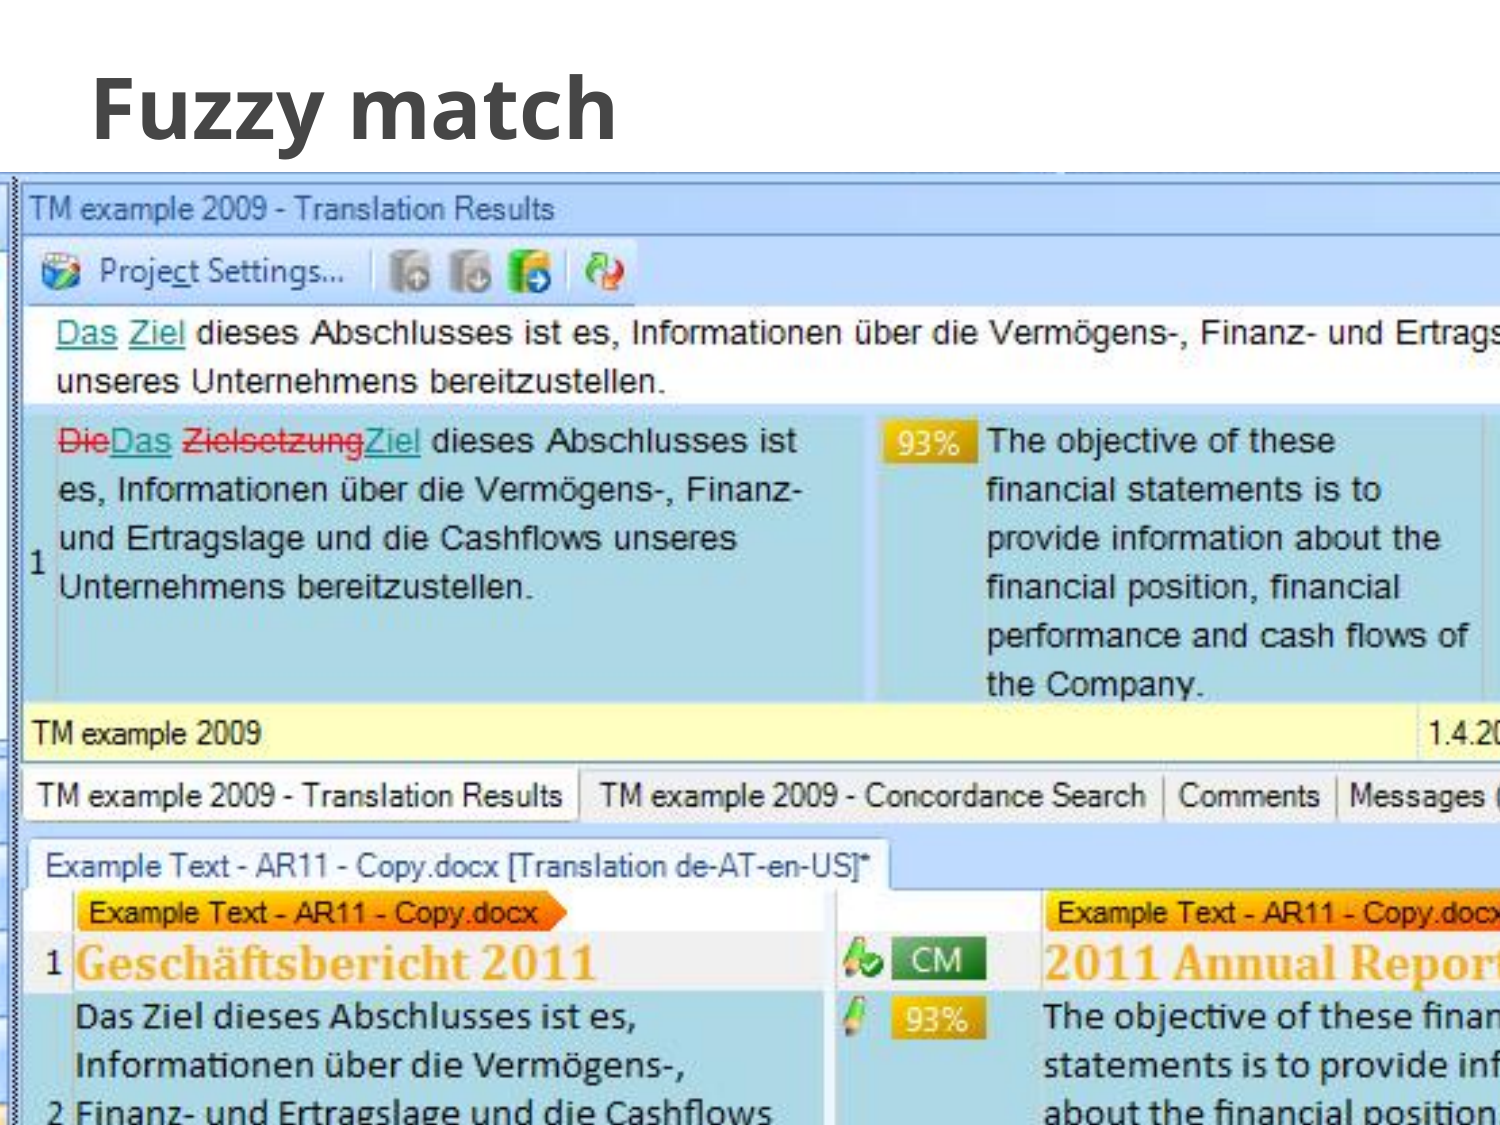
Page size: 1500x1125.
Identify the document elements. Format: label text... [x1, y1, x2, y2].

title Fuzzy match [75, 11, 1425, 172]
picture [0, 172, 1500, 1125]
